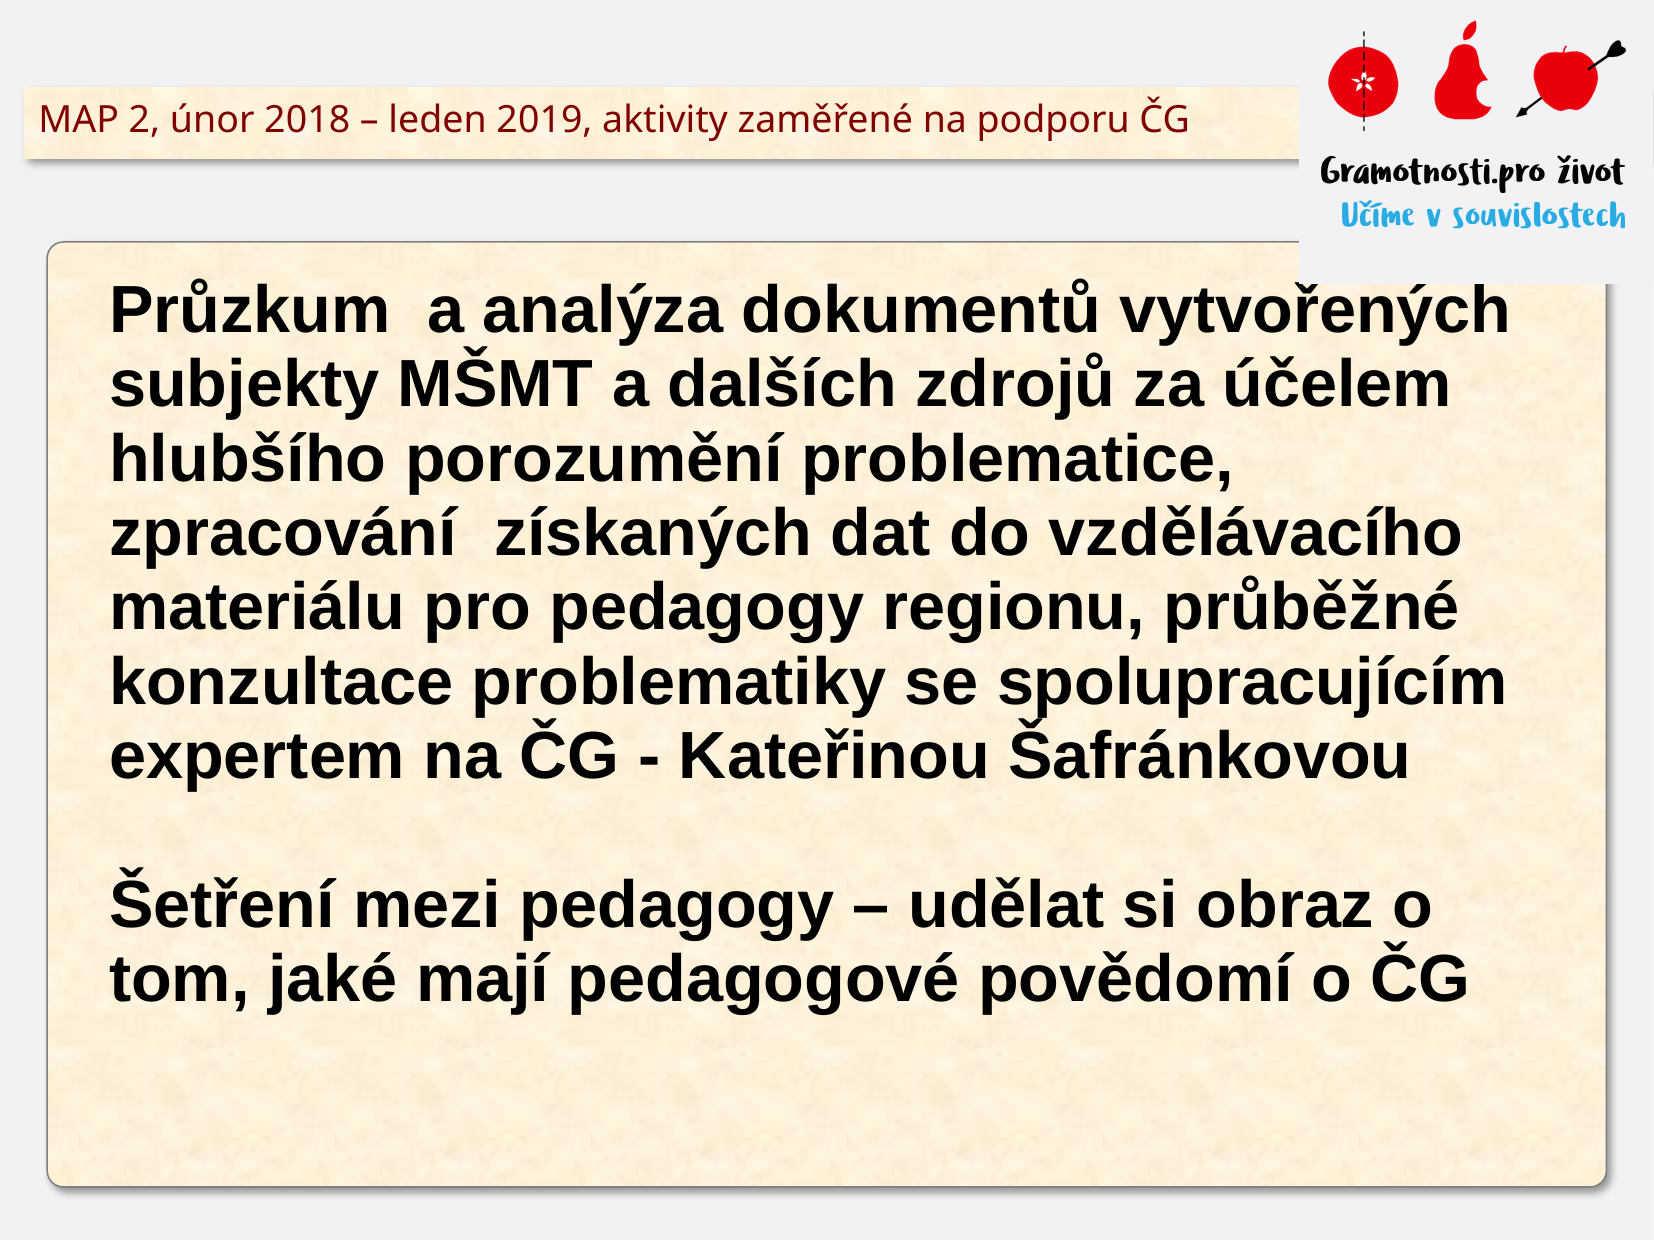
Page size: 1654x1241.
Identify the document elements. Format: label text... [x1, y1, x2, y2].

text_box [47, 241, 1607, 1188]
text_box Průzkum a analýza dokumentů vytvořených subjekty MŠMT a dalších zdrojů za účelem hlubšího porozumění problematice, zpracování získaných dat do vzdělávacího materiálu pro pedagogy regionu, průběžné konzultace problematiky se spolupracujícím expertem na ČG - Kateřinou Šafránkovou Šetření mezi pedagogy – udělat si obraz o tom, jaké mají pedagogové povědomí o ČG [94, 265, 1560, 1128]
text_box MAP 2, únor 2018 – leden 2019, aktivity zaměřené na podporu ČG [23, 87, 1293, 159]
picture [1299, 0, 1654, 285]
